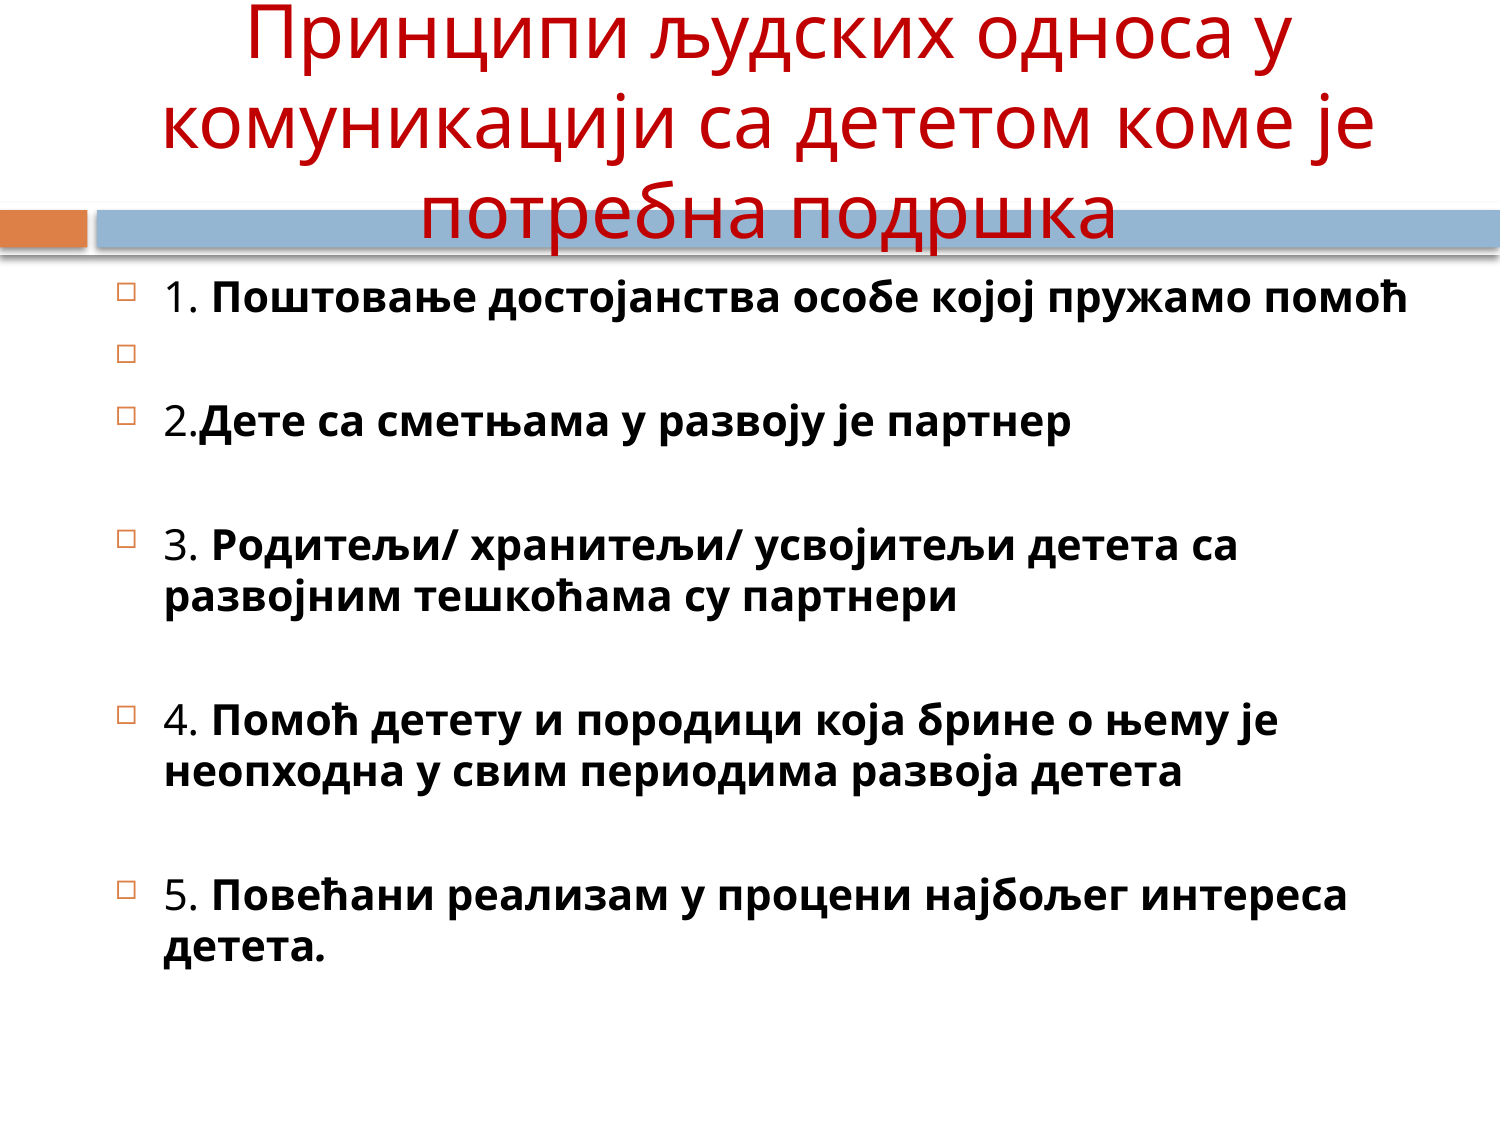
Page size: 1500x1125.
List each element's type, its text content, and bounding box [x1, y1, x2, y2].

list 1. Поштовање достојанства особе којој пружамо помоћ 2.Дете са сметњама у развоју је партнер 3. Родитељи/ хранитељи/ усвојитељи детета са развојним тешкоћама су партнери 4. Помоћ детету и породици која брине о њему је неопходна у свим периодима развоја детета 5. Повећани реализам у процени најбољег интереса детета. [100, 262, 1438, 1000]
title Принципи људских односа у комуникацији са дететом коме је потребна подршка [100, 37, 1438, 200]
